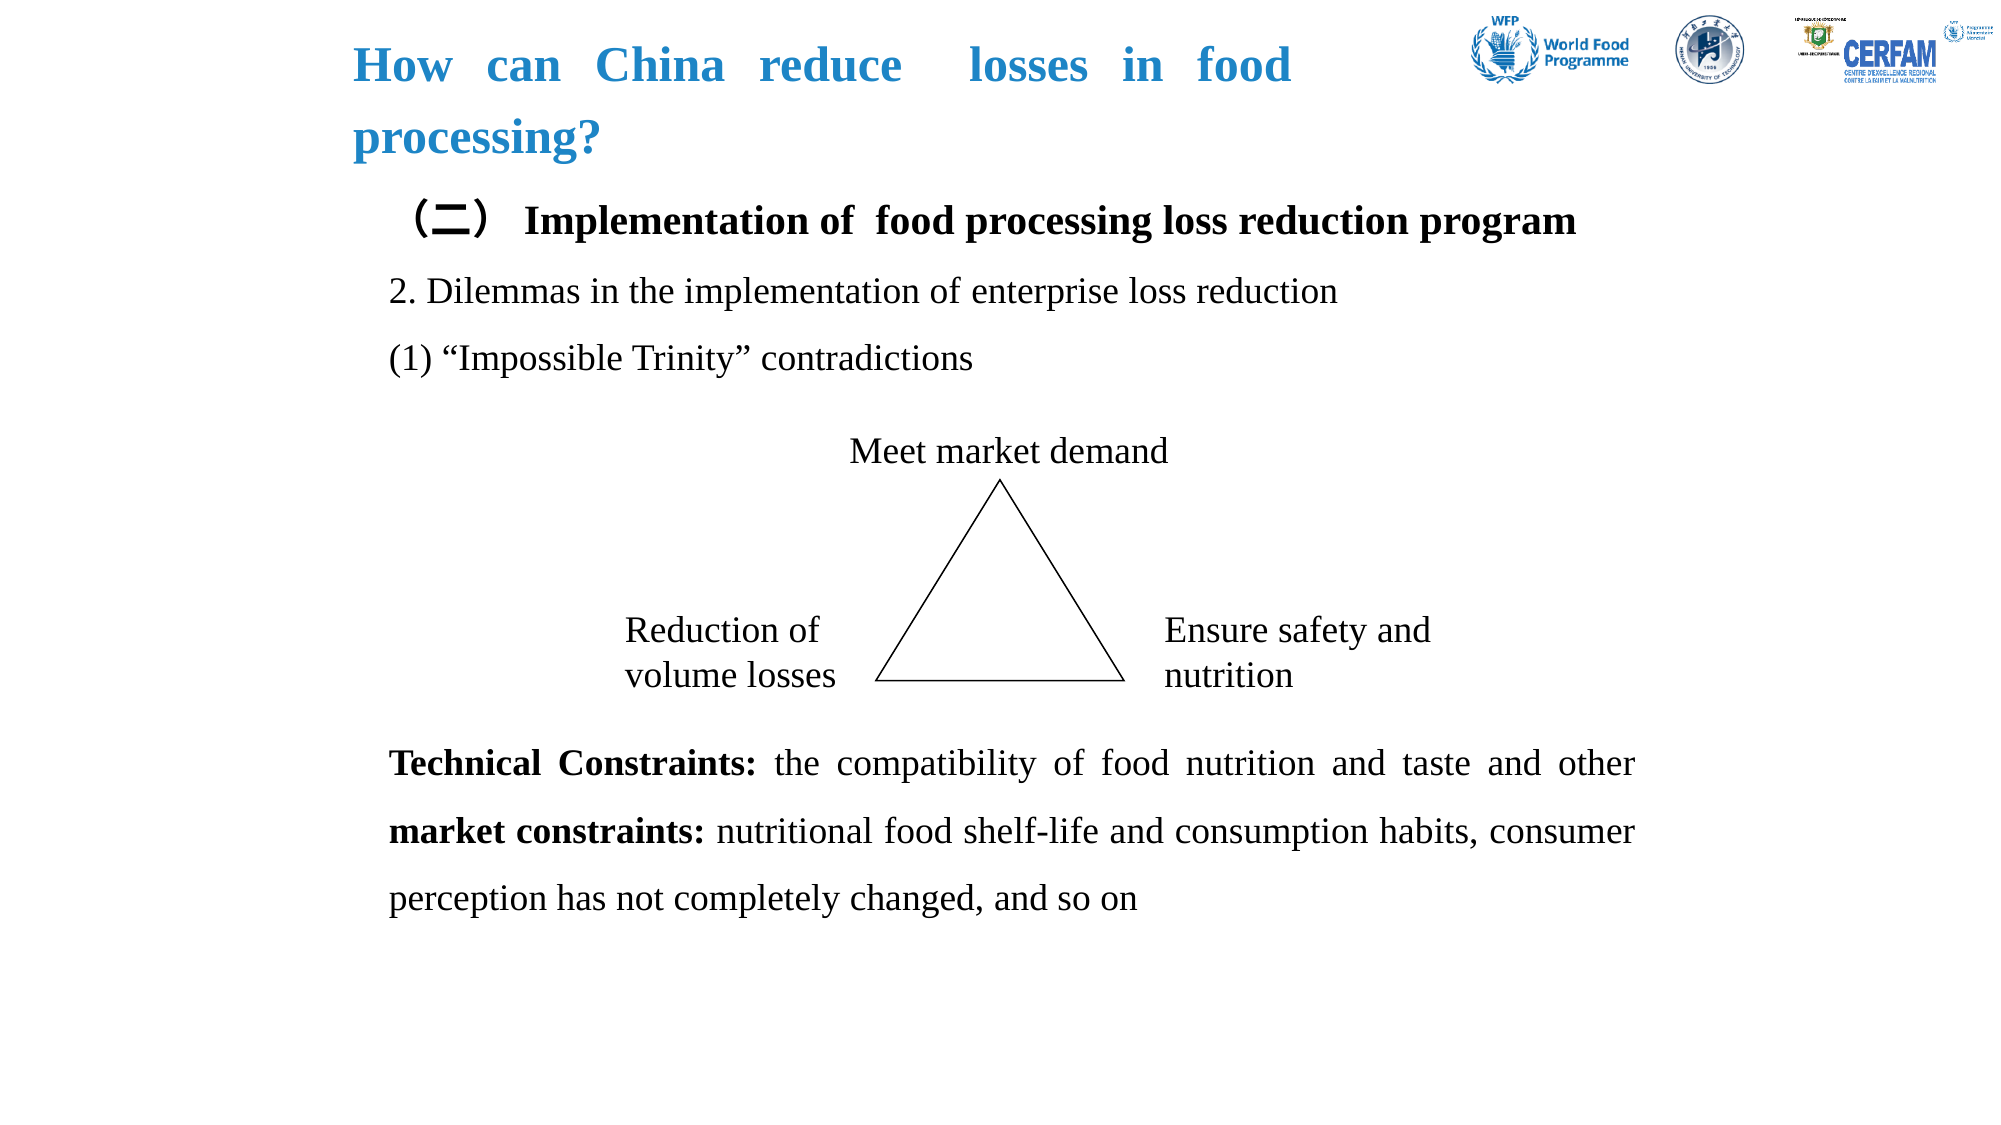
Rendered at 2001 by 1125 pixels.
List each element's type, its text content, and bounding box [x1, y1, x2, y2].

text_box Ensure safety and nutrition [1149, 597, 1458, 703]
text_box How can China reduce losses in food processing? [338, 12, 1308, 172]
text_box （二）Implementation of food processing loss reduction program 2. Dilemmas in the implementation of enterprise loss reduction (1) “Impossible Trinity” contradictions Technical Constraints: the compatibility of food nutrition and taste and other market constraints: nutritional food shelf-life and consumption habits, consumer perception has not completely changed, and so on [373, 160, 1652, 974]
picture [1454, 2, 1746, 97]
text_box [884, 479, 1124, 681]
text_box Reduction of volume losses [610, 597, 884, 703]
text_box Meet market demand [834, 419, 1272, 479]
picture [1792, 13, 1999, 93]
